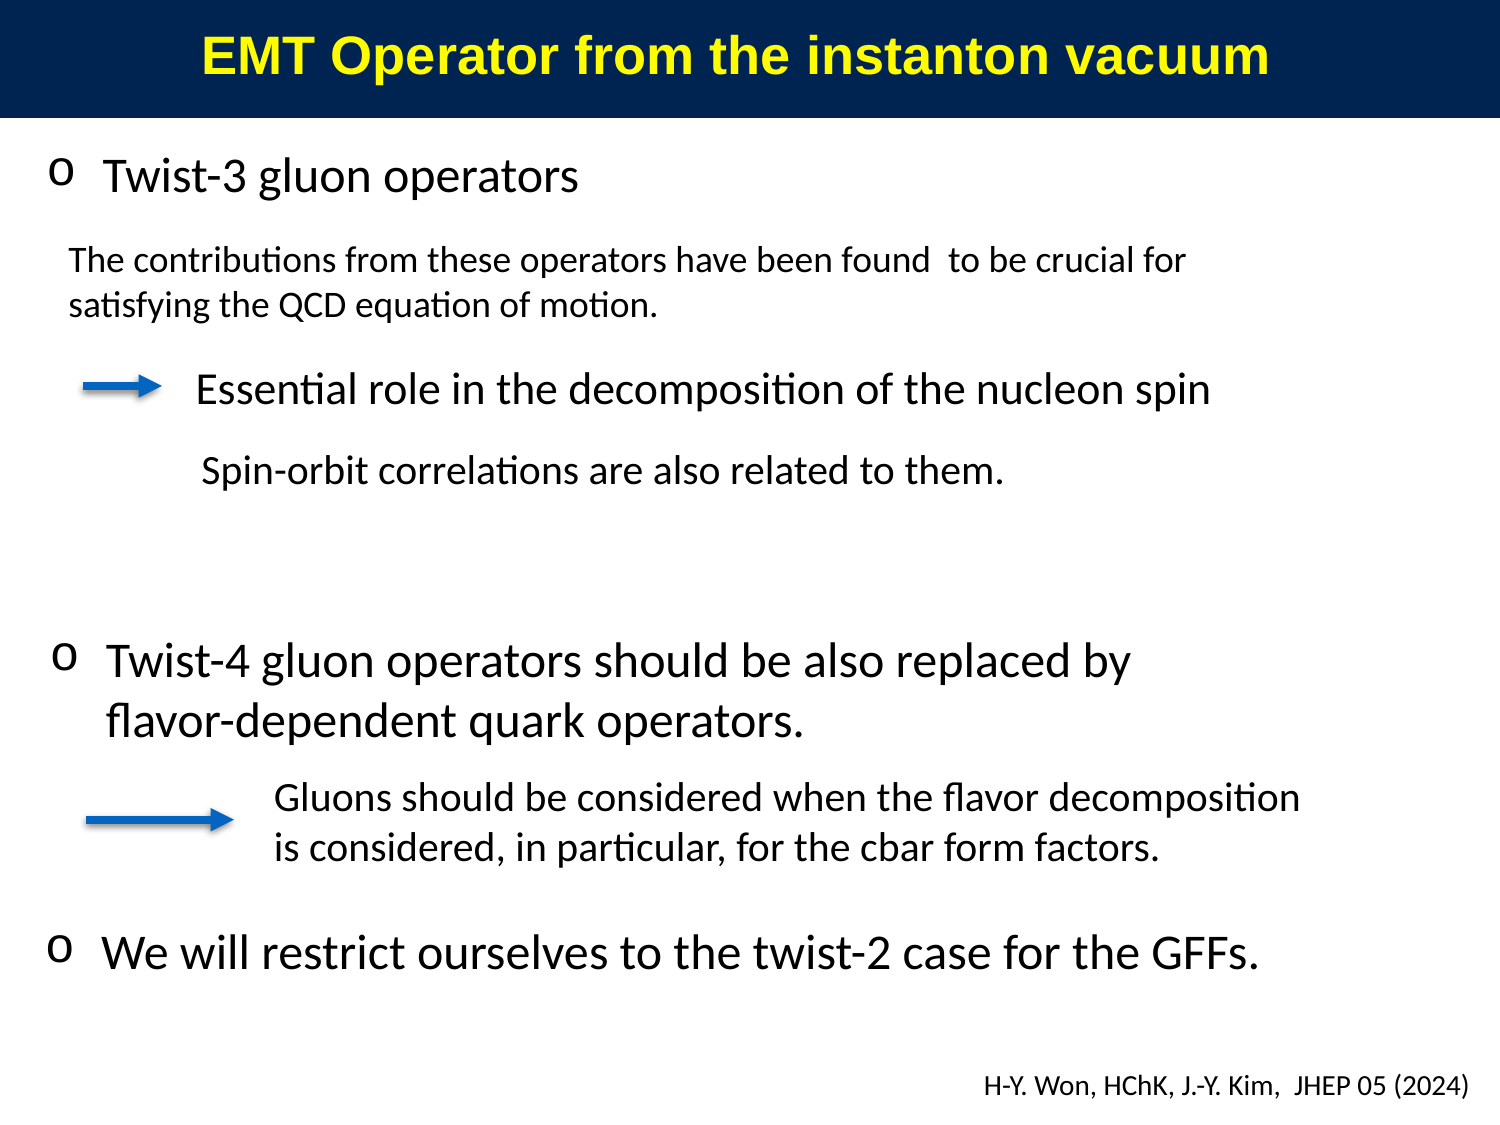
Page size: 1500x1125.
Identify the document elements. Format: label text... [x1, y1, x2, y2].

text_box Essential role in the decomposition of the nucleon spin [187, 350, 1221, 422]
text_box We will restrict ourselves to the twist-2 case for the GFFs. [36, 911, 1269, 988]
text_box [31, 618, 1326, 879]
text_box Spin-orbit correlations are also related to them. [193, 434, 1014, 501]
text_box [0, 0, 1500, 119]
text_box Twist-3 gluon operators [38, 133, 588, 211]
text_box H-Y. Won, HChK, J.-Y. Kim, JHEP 05 (2024) [975, 1057, 1479, 1110]
text_box The contributions from these operators have been found to be crucial for satisfying the QCD equation of motion. [59, 226, 1292, 334]
